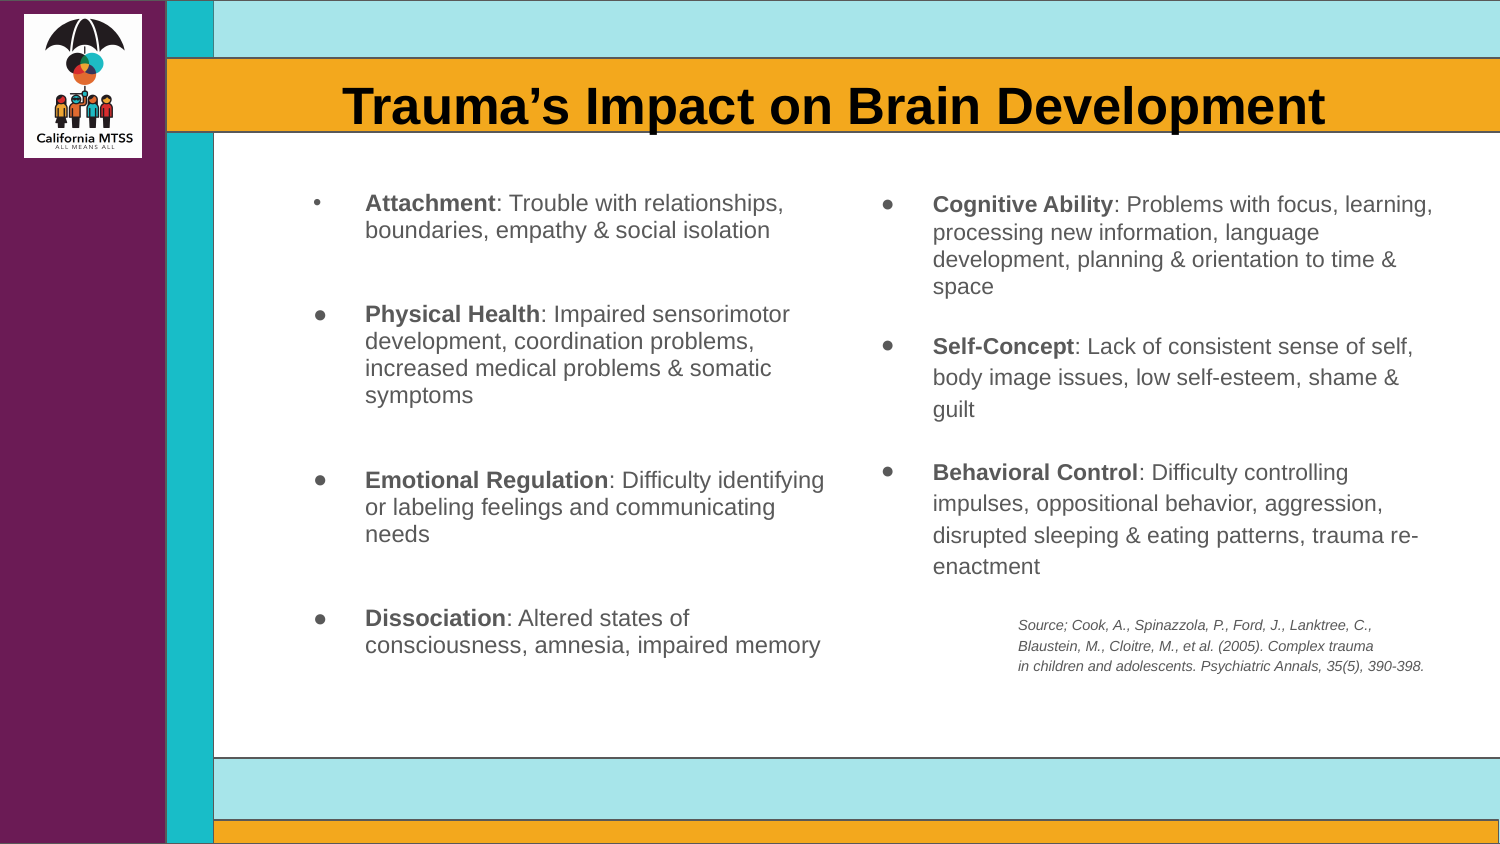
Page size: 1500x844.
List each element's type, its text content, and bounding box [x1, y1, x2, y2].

title Trauma’s Impact on Brain Development [168, 57, 1500, 129]
list Attachment: Trouble with relationships, boundaries, empathy & social isolation Physical Health: Impaired sensorimotor development, coordination problems, increased medical problems & somatic symptoms Emotional Regulation: Difficulty identifying or labeling feelings and communicating needs Dissociation: Altered states of consciousness, amnesia, impaired memory [275, 174, 842, 750]
picture [24, 14, 142, 158]
list Cognitive Ability: Problems with focus, learning, processing new information, language development, planning & orientation to time & space Self-Concept: Lack of consistent sense of self, body image issues, low self-esteem, shame & guilt Behavioral Control: Difficulty controlling impulses, oppositional behavior, aggression, disrupted sleeping & eating patterns, trauma re-enactment Source; Cook, A., Spinazzola, P., Ford, J., Lanktree, C., Blaustein, M., Cloitre, M., et al. (2005). Complex trauma in children and adolescents. Psychiatric Annals, 35(5), 390-398. [842, 174, 1449, 750]
